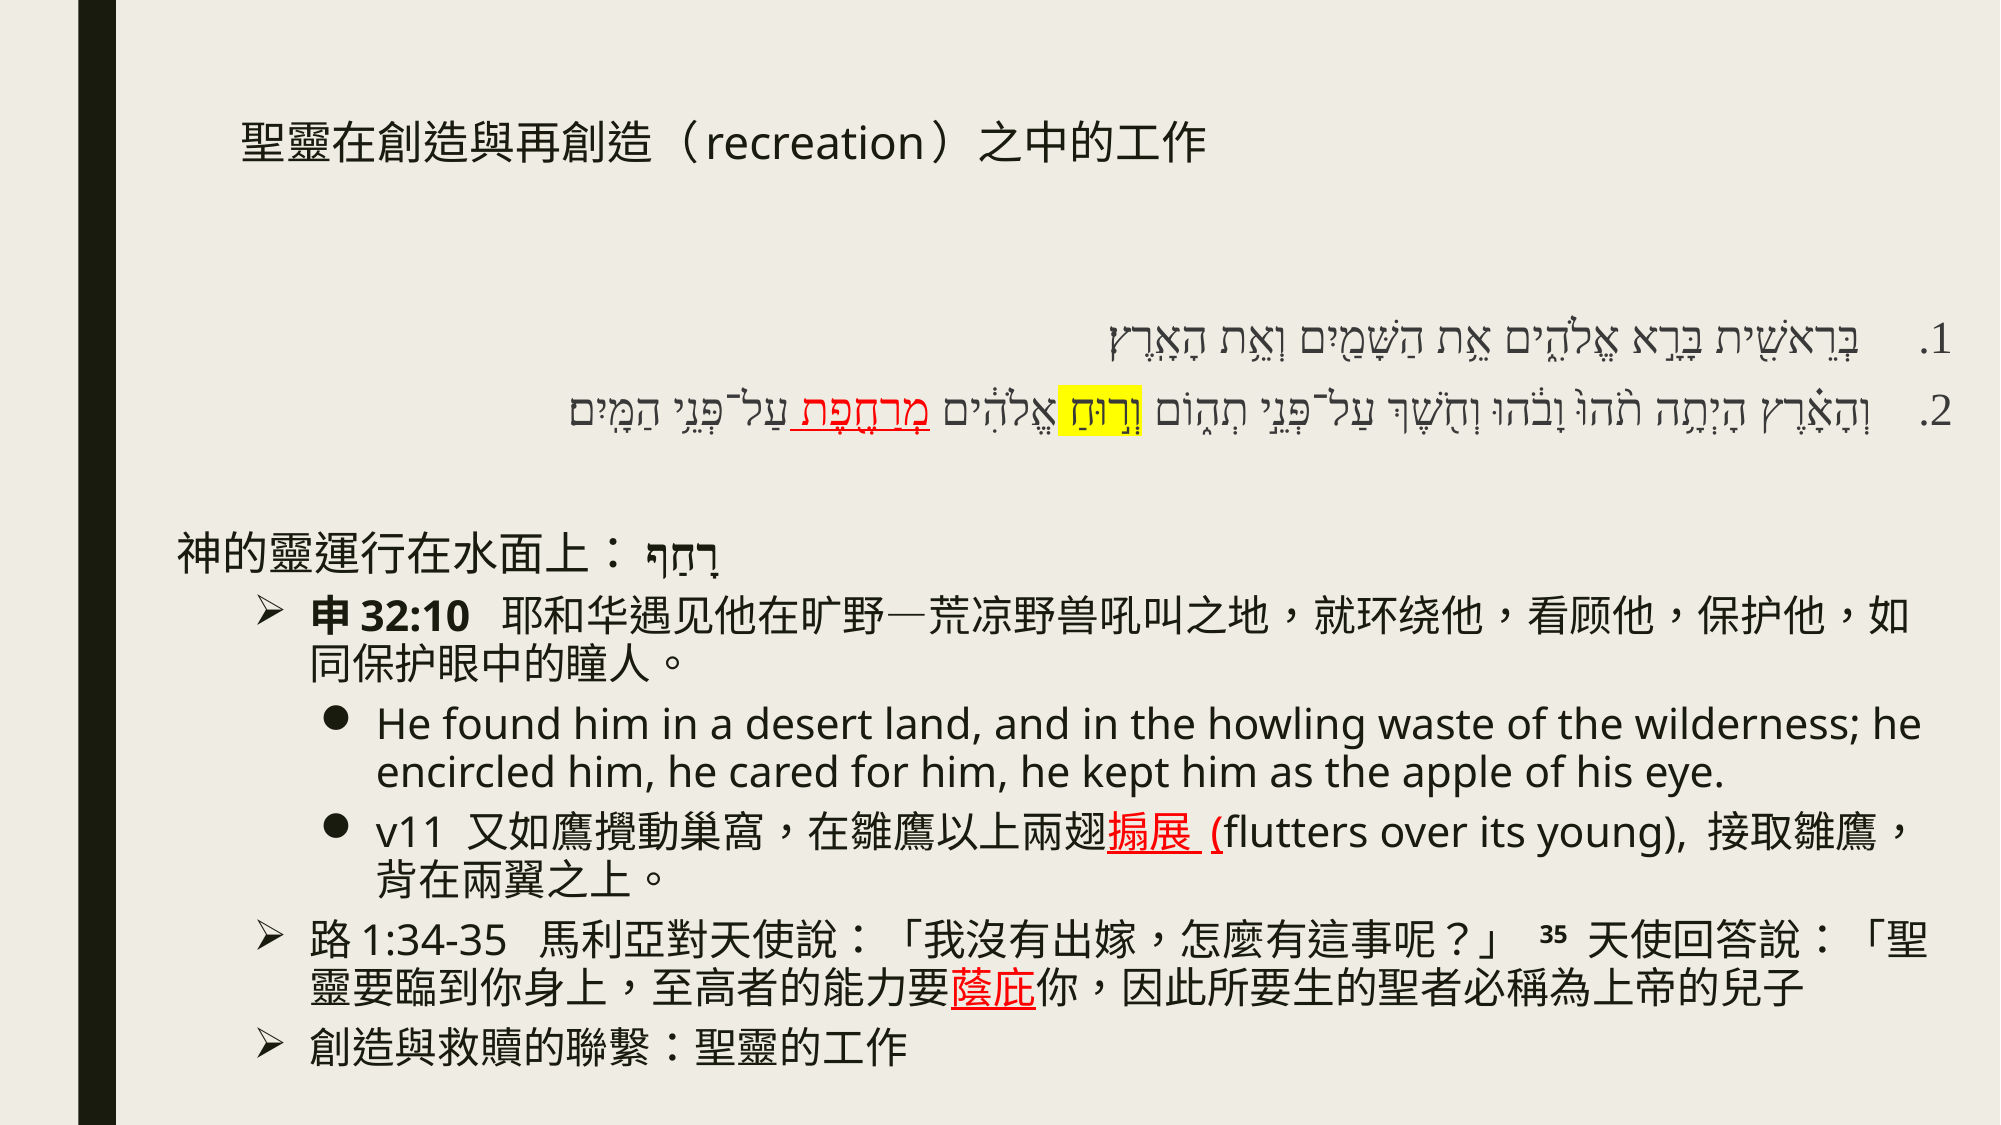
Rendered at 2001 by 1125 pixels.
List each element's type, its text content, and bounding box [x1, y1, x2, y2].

list בְּרֵאשִׁ֖ית בָּרָ֣א אֱלֹהִ֑ים אֵ֥ת הַשָּׁמַ֖יִם וְאֵ֥ת הָאָֽרֶץ׃ וְהָאָ֗רֶץ הָיְתָ֥ה תֹ֨הוּ֙ וָבֹ֔הוּ וְחֹ֖שֶׁךְ עַל־פְּנֵ֣י תְה֑וֹם וְר֣וּחַ אֱלֹהִ֔ים מְרַחֶ֖פֶת עַל־פְּנֵ֥י הַמָּֽיִם׃ 神的靈運行在水面上：רָחַף 申32:10 耶和华遇见他在旷野―荒凉野兽吼叫之地，就环绕他，看顾他，保护他，如同保护眼中的瞳人。 He found him in a desert land, and in the howling waste of the wilderness; he encircled him, he cared for him, he kept him as the apple of his eye. v11 又如鷹攪動巢窩，在雛鷹以上兩翅搧展 (flutters over its young), 接取雛鷹，背在兩翼之上。 路1:34-35 馬利亞對天使說：「我沒有出嫁，怎麼有這事呢？」 35 天使回答說：「聖靈要臨到你身上，至高者的能力要蔭庇你，因此所要生的聖者必稱為上帝的兒子 創造與救贖的聯繫：聖靈的工作 [161, 304, 1962, 1093]
title 聖靈在創造與再創造（recreation）之中的工作 [225, 112, 1800, 234]
